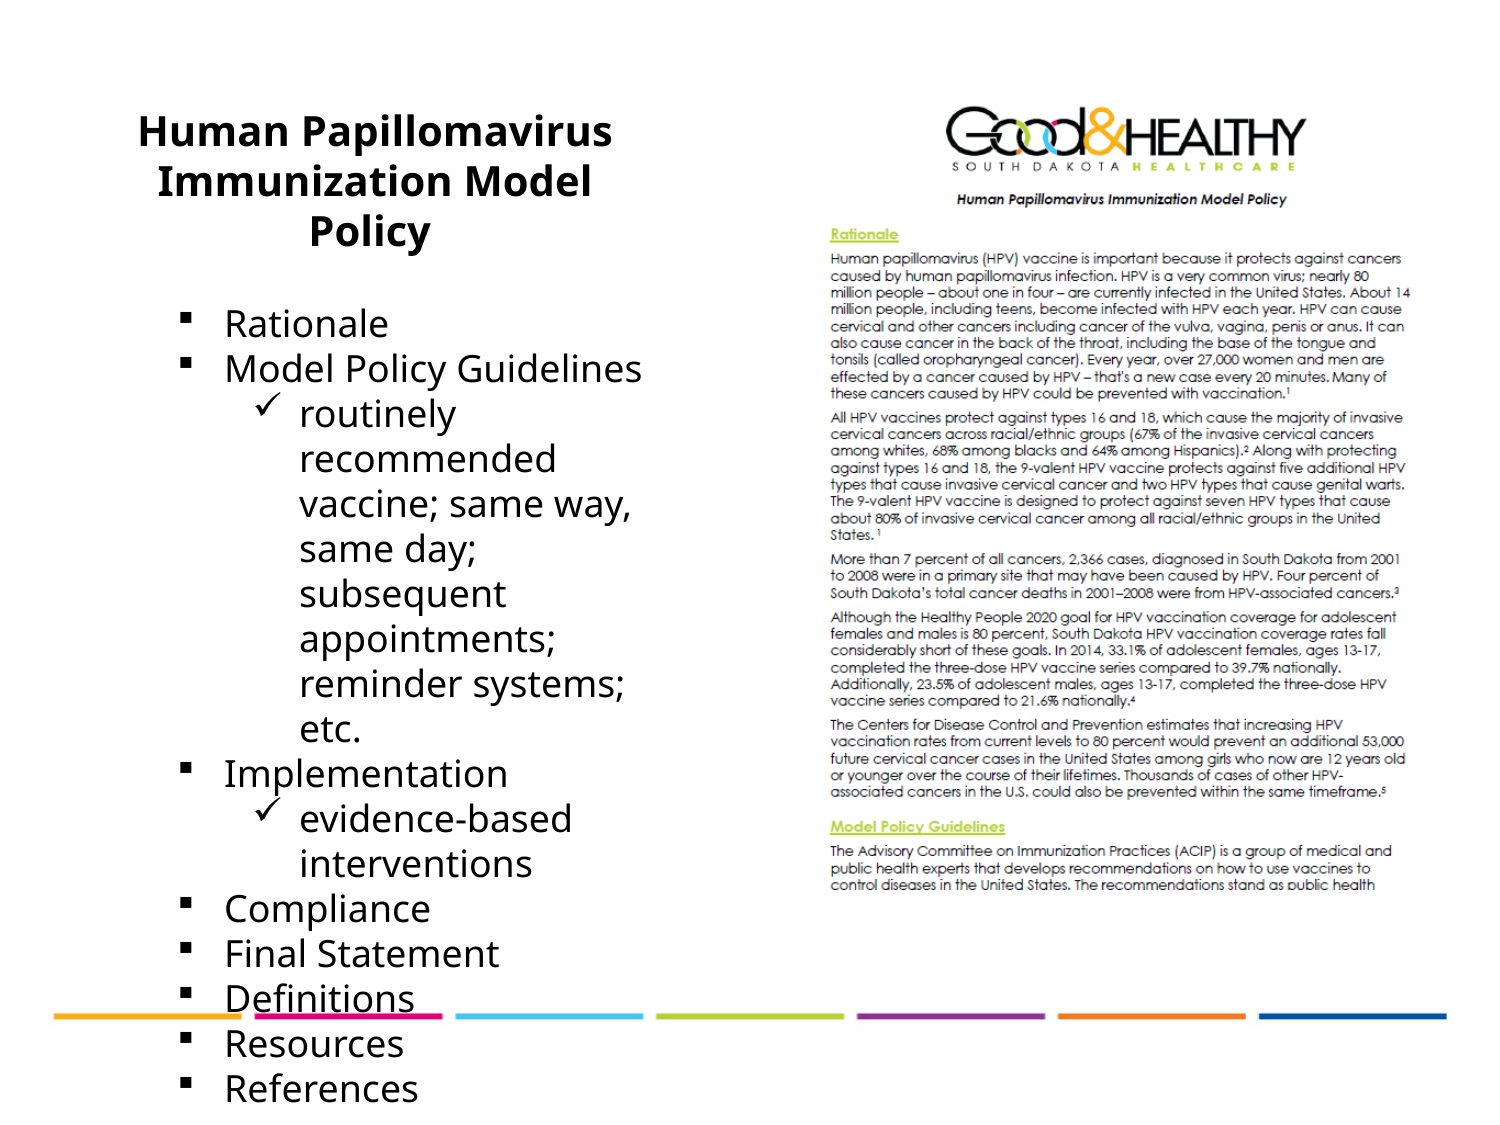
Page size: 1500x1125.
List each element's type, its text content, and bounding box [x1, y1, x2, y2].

picture [0, 0, 1500, 1125]
text_box Human Papillomavirus Immunization Model Policy Rationale Model Policy Guidelines routinely recommended vaccine; same way, same day; subsequent appointments; reminder systems; etc. Implementation evidence-based interventions Compliance Final Statement Definitions Resources References [87, 97, 663, 1125]
